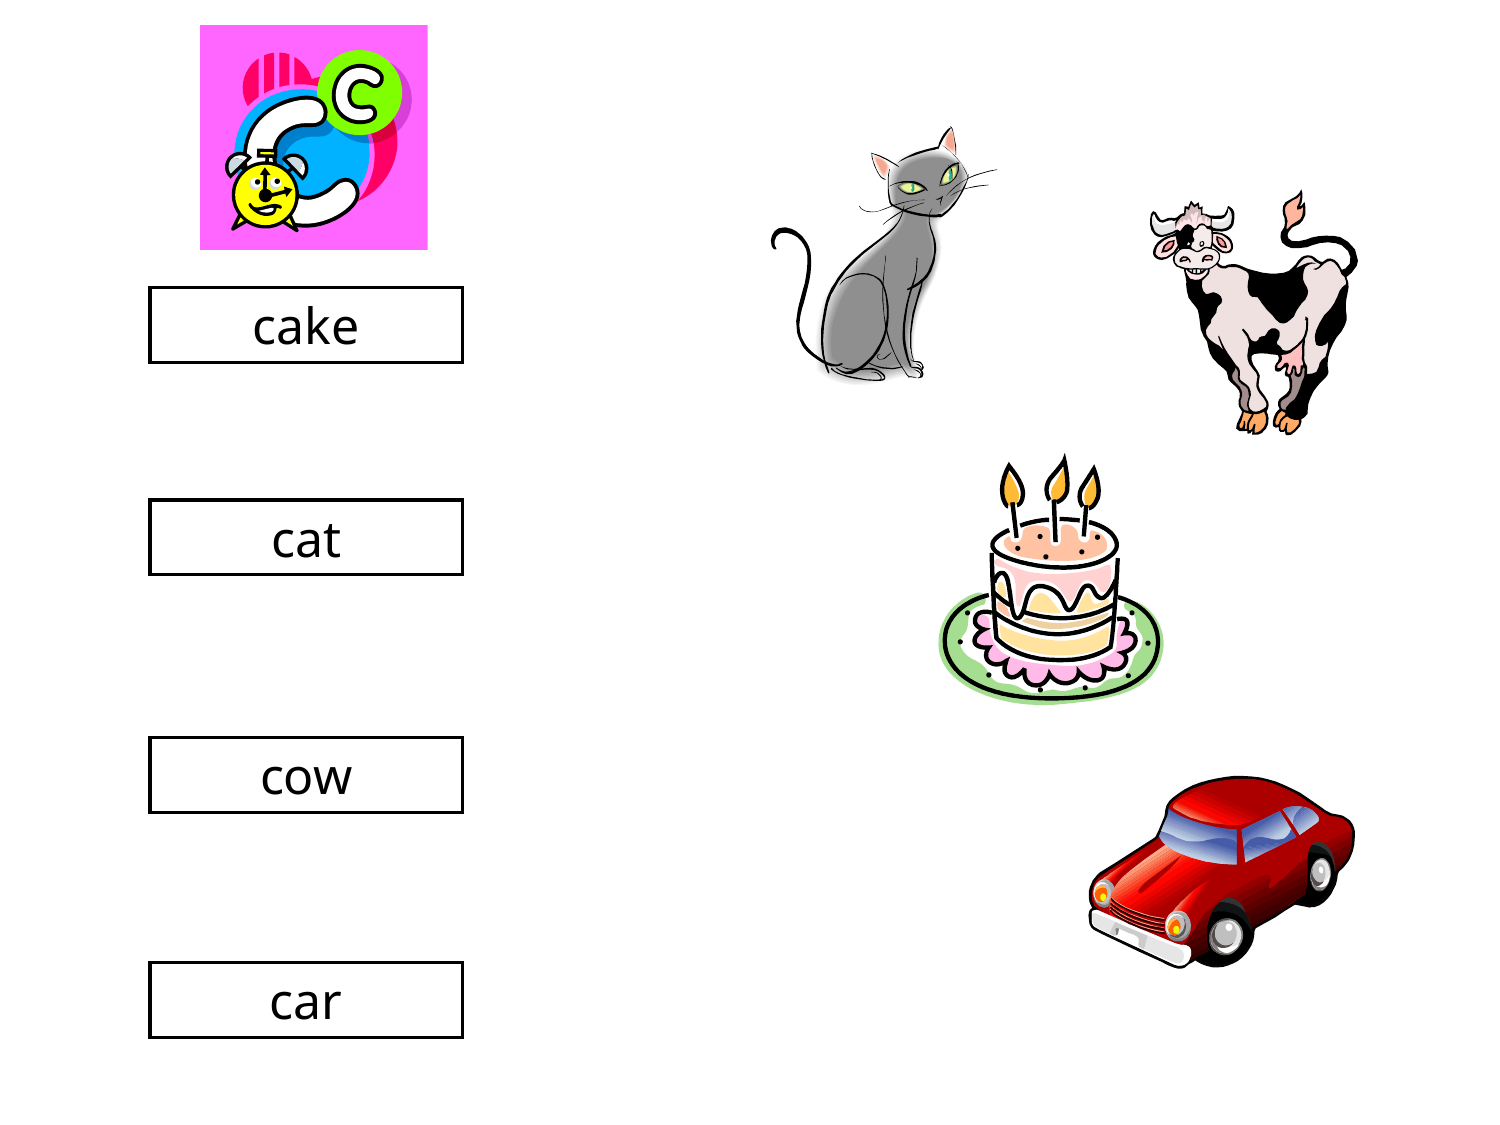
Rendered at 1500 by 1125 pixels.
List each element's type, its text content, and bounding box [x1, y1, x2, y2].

text_box cow [149, 737, 463, 813]
picture [937, 449, 1167, 708]
picture [199, 24, 428, 251]
picture [1087, 774, 1356, 970]
text_box cat [149, 499, 463, 575]
picture [769, 124, 999, 388]
text_box car [149, 962, 463, 1038]
picture [1149, 187, 1361, 438]
text_box cake [149, 287, 463, 363]
